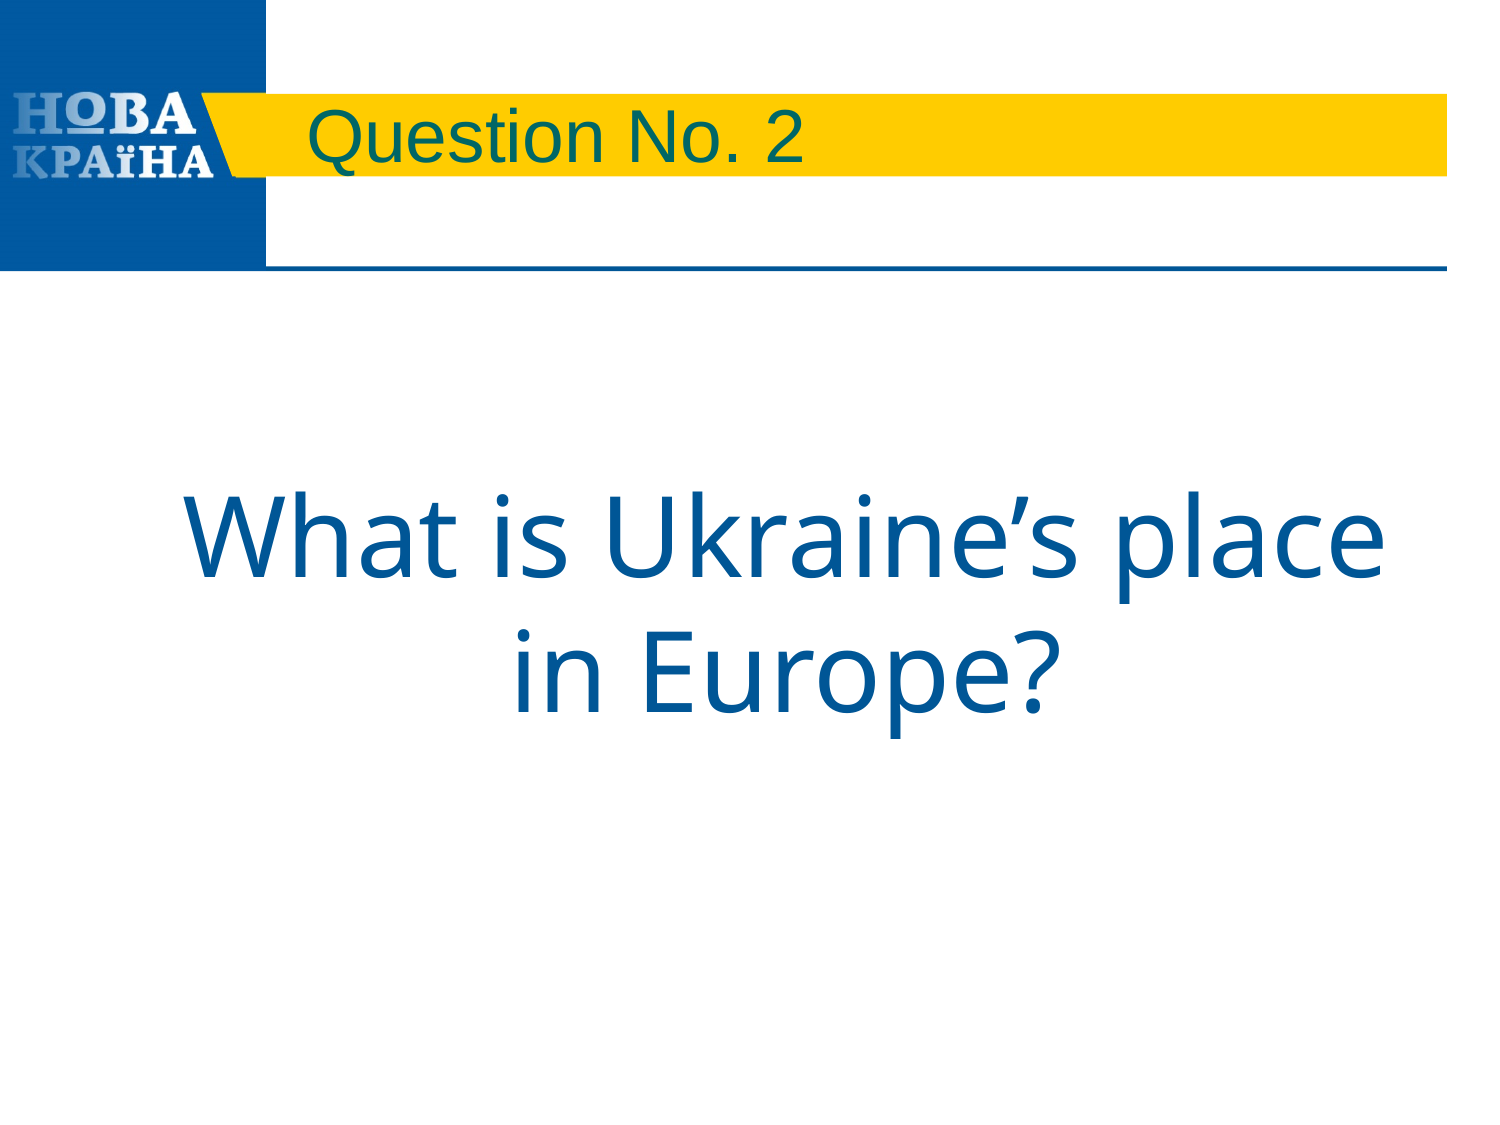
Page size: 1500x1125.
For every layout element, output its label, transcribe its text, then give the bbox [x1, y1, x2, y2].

list What is Ukraine’s place in Europe? [147, 299, 1425, 975]
title Question No. 2 [291, 49, 1425, 185]
picture [0, 0, 266, 271]
